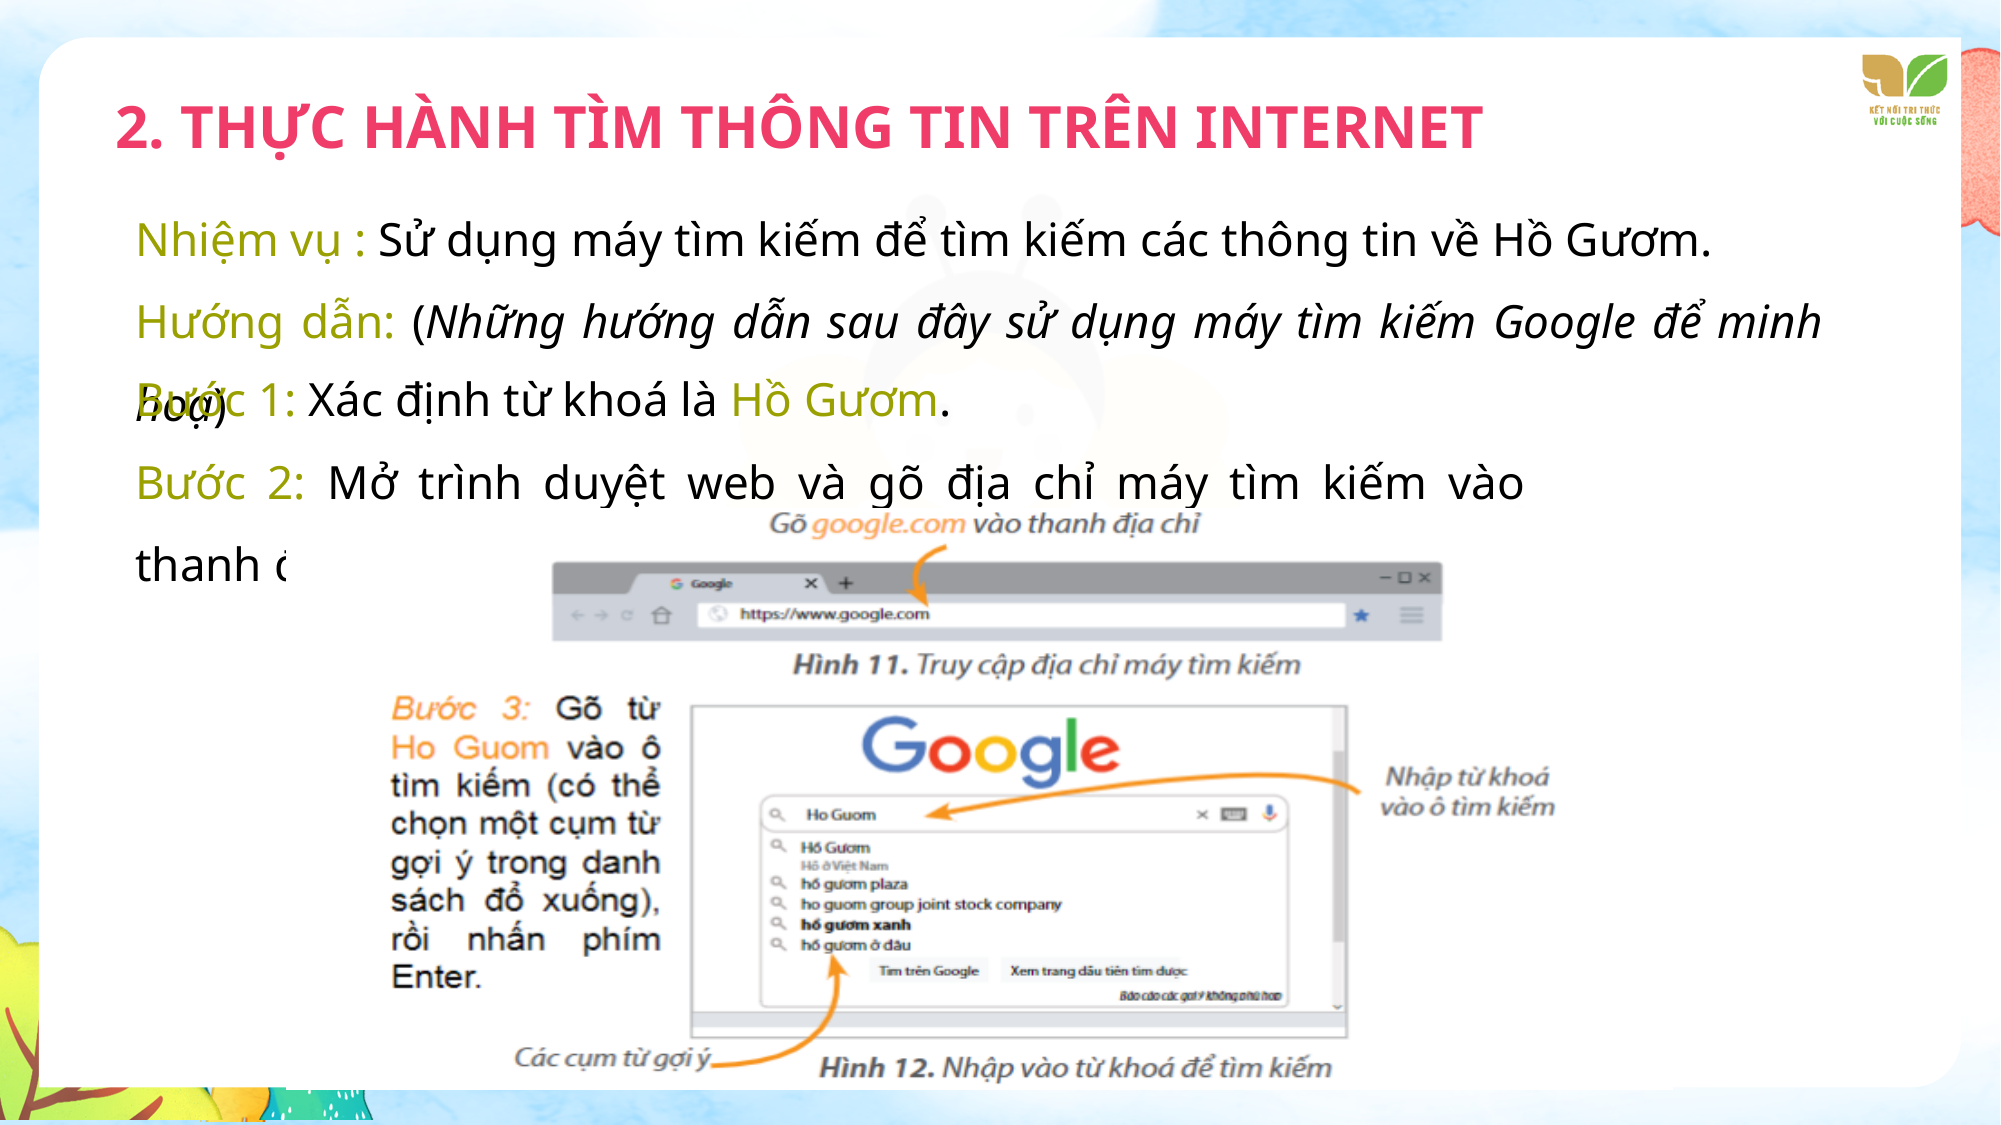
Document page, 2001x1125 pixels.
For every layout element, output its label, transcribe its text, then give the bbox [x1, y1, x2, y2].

picture [0, 0, 2001, 1125]
text_box 2. THỰC HÀNH TÌM THÔNG TIN TRÊN INTERNET [100, 48, 1788, 168]
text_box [120, 175, 1839, 349]
text_box Bước 1: Xác định từ khoá là Hồ Gươm. [120, 349, 1399, 418]
text_box Bước 2: Mở trình duyệt web và gõ địa chỉ máy tìm kiếm vào thanh địa chỉ: [120, 418, 1542, 599]
